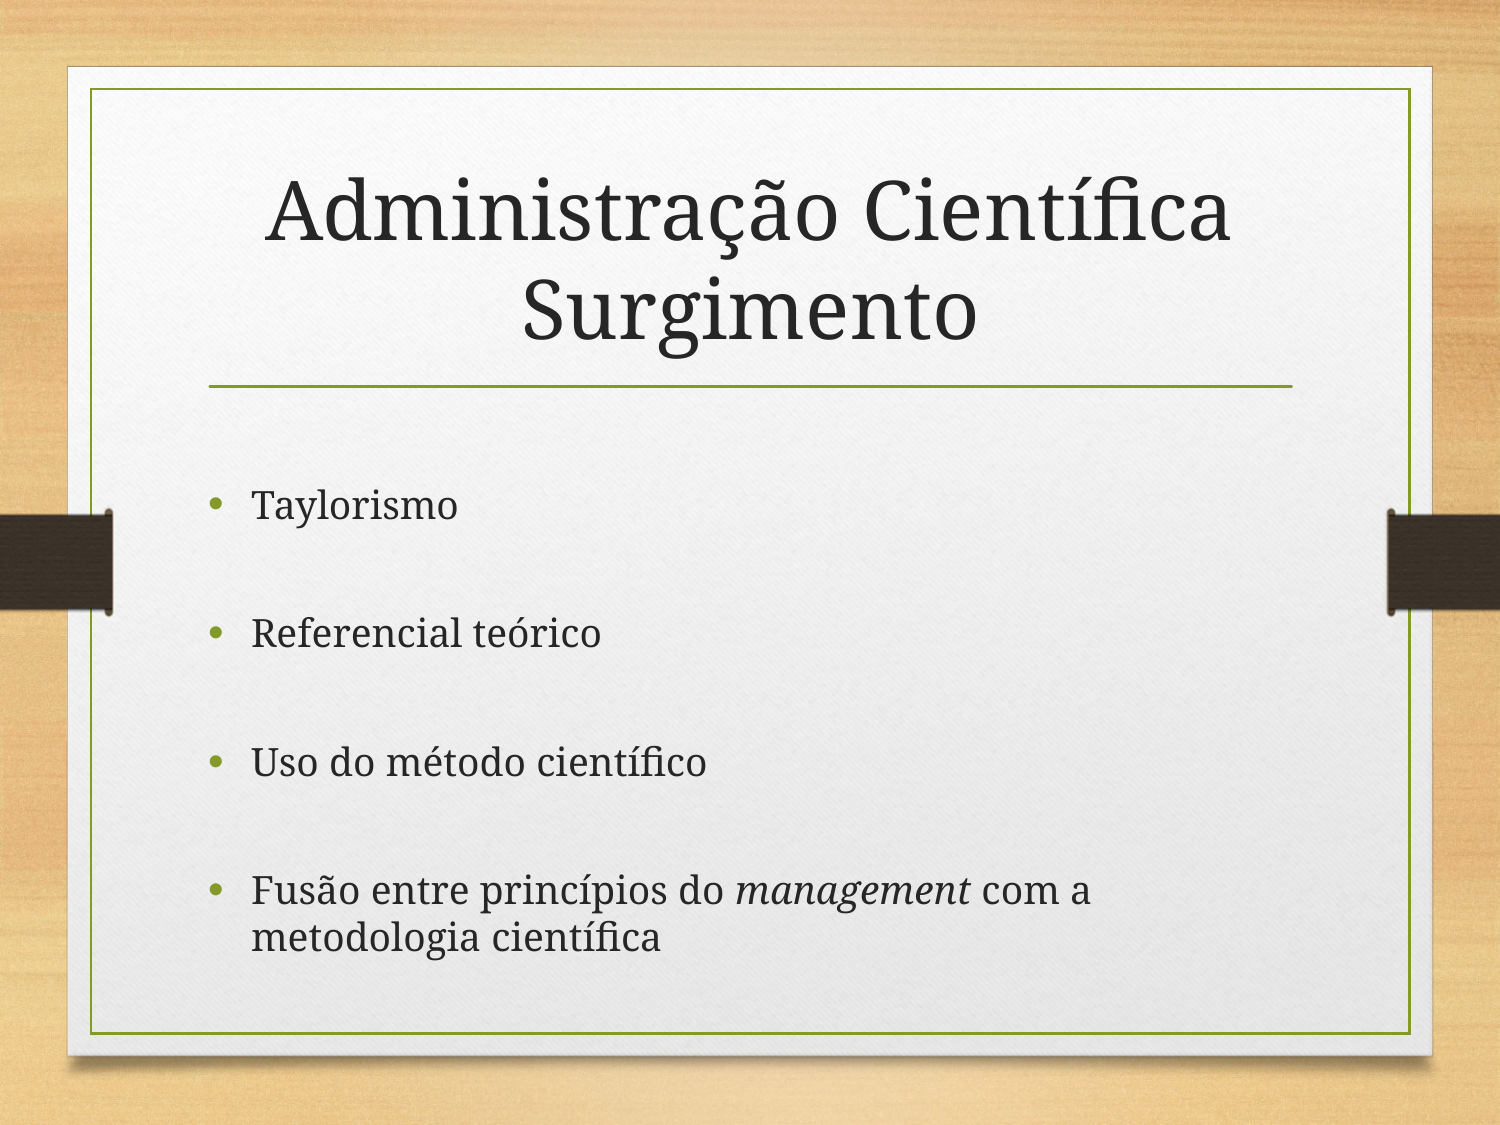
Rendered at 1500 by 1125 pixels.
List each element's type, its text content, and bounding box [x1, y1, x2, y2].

title Administração Científica Surgimento [193, 150, 1309, 365]
picture [0, 0, 1500, 1125]
list Taylorismo Referencial teórico Uso do método científico Fusão entre princípios do management com a metodologia científica [193, 408, 1309, 974]
